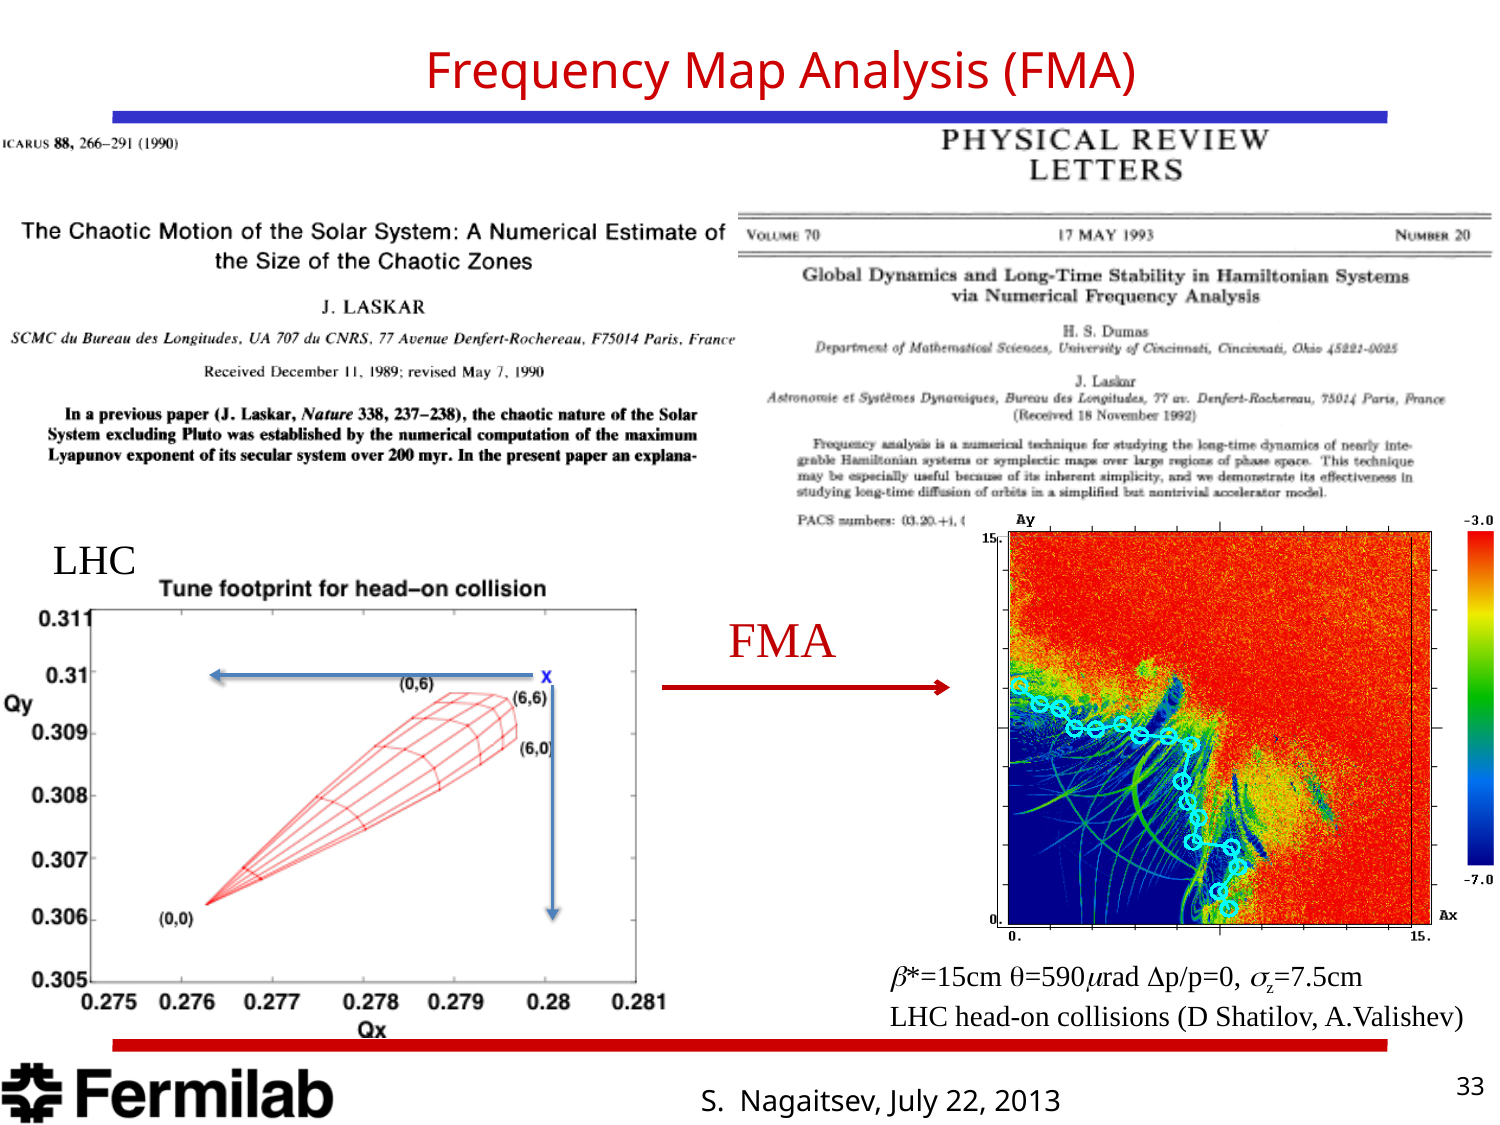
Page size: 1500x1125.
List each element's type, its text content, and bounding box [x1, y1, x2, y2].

slide_number 33 [1362, 1062, 1500, 1125]
picture [0, 1061, 335, 1125]
title Frequency Map Analysis (FMA) [249, 24, 1313, 113]
picture [0, 574, 670, 1038]
picture [0, 124, 1500, 951]
text_box FMA [713, 599, 852, 675]
text_box b*=15cm q=590mrad Dp/p=0, sz=7.5cm LHC head-on collisions (D Shatilov, A.Valishev) [875, 950, 1500, 1040]
footer S. Nagaitsev, July 22, 2013 [412, 1074, 1351, 1125]
text_box LHC [38, 525, 152, 573]
